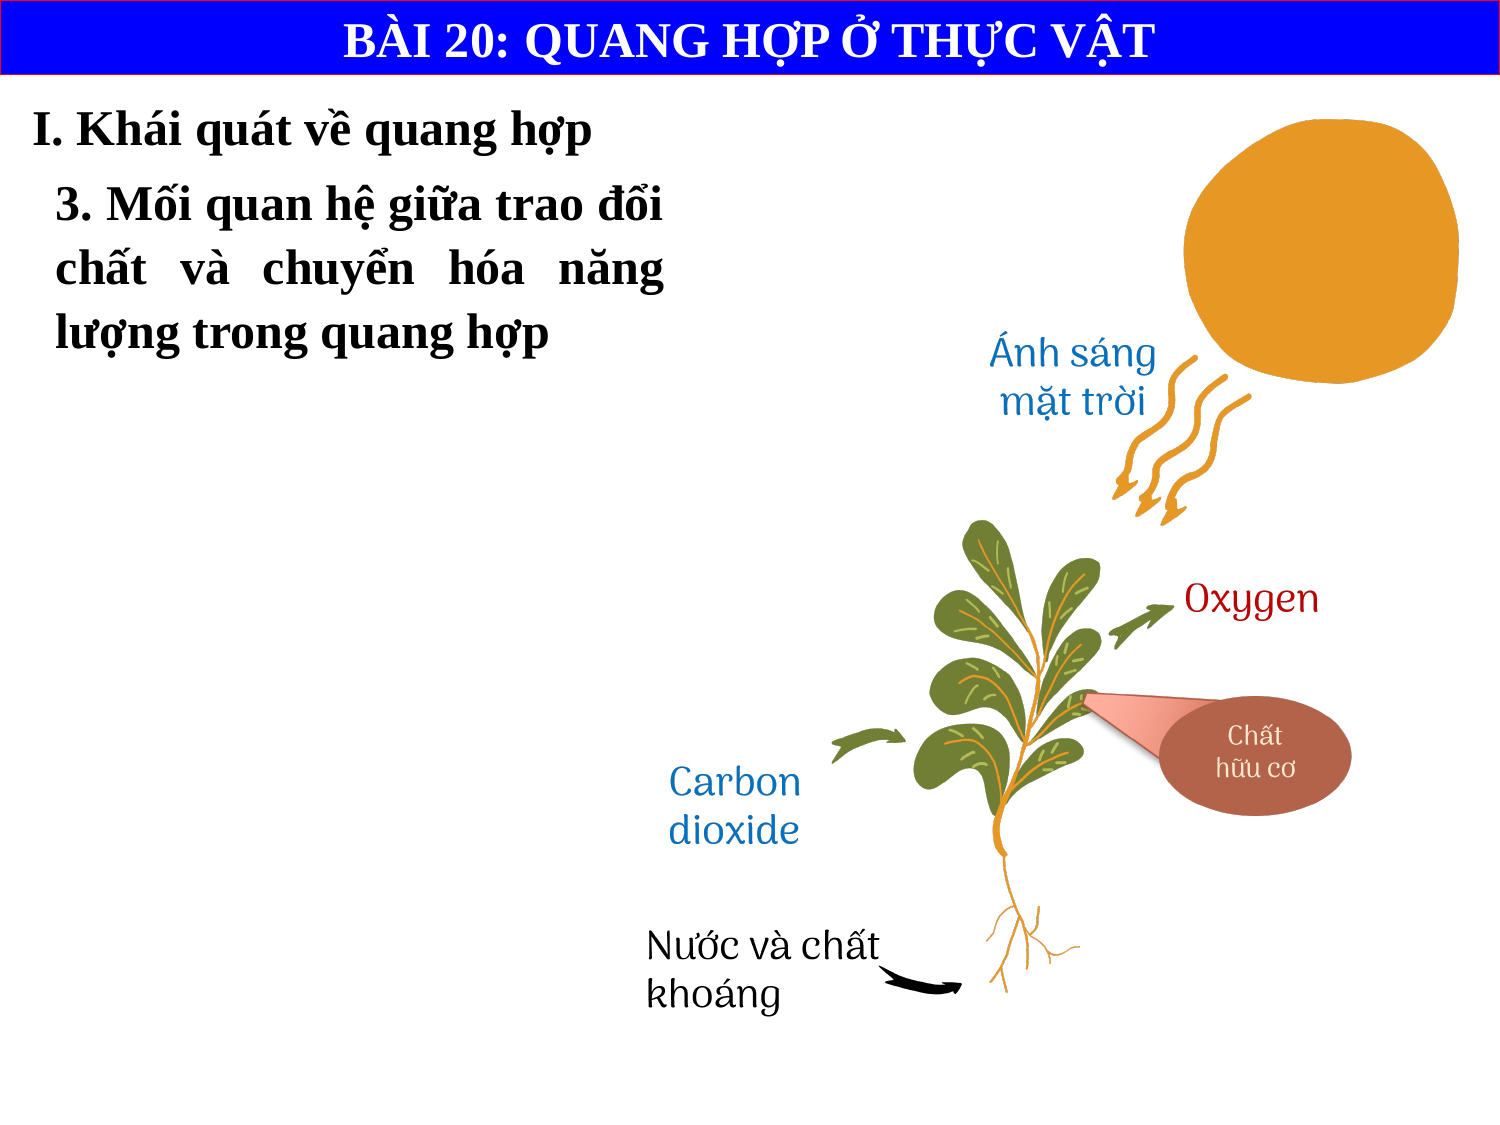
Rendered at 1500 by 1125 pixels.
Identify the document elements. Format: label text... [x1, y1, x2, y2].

text_box 3. Mối quan hệ giữa trao đổi chất và chuyển hóa năng lượng trong quang hợp [41, 158, 619, 367]
text_box I. Khái quát về quang hợp [17, 79, 768, 163]
picture [619, 119, 1459, 1048]
text_box BÀI 20: QUANG HỢP Ở THỰC VẬT [0, 0, 1500, 75]
